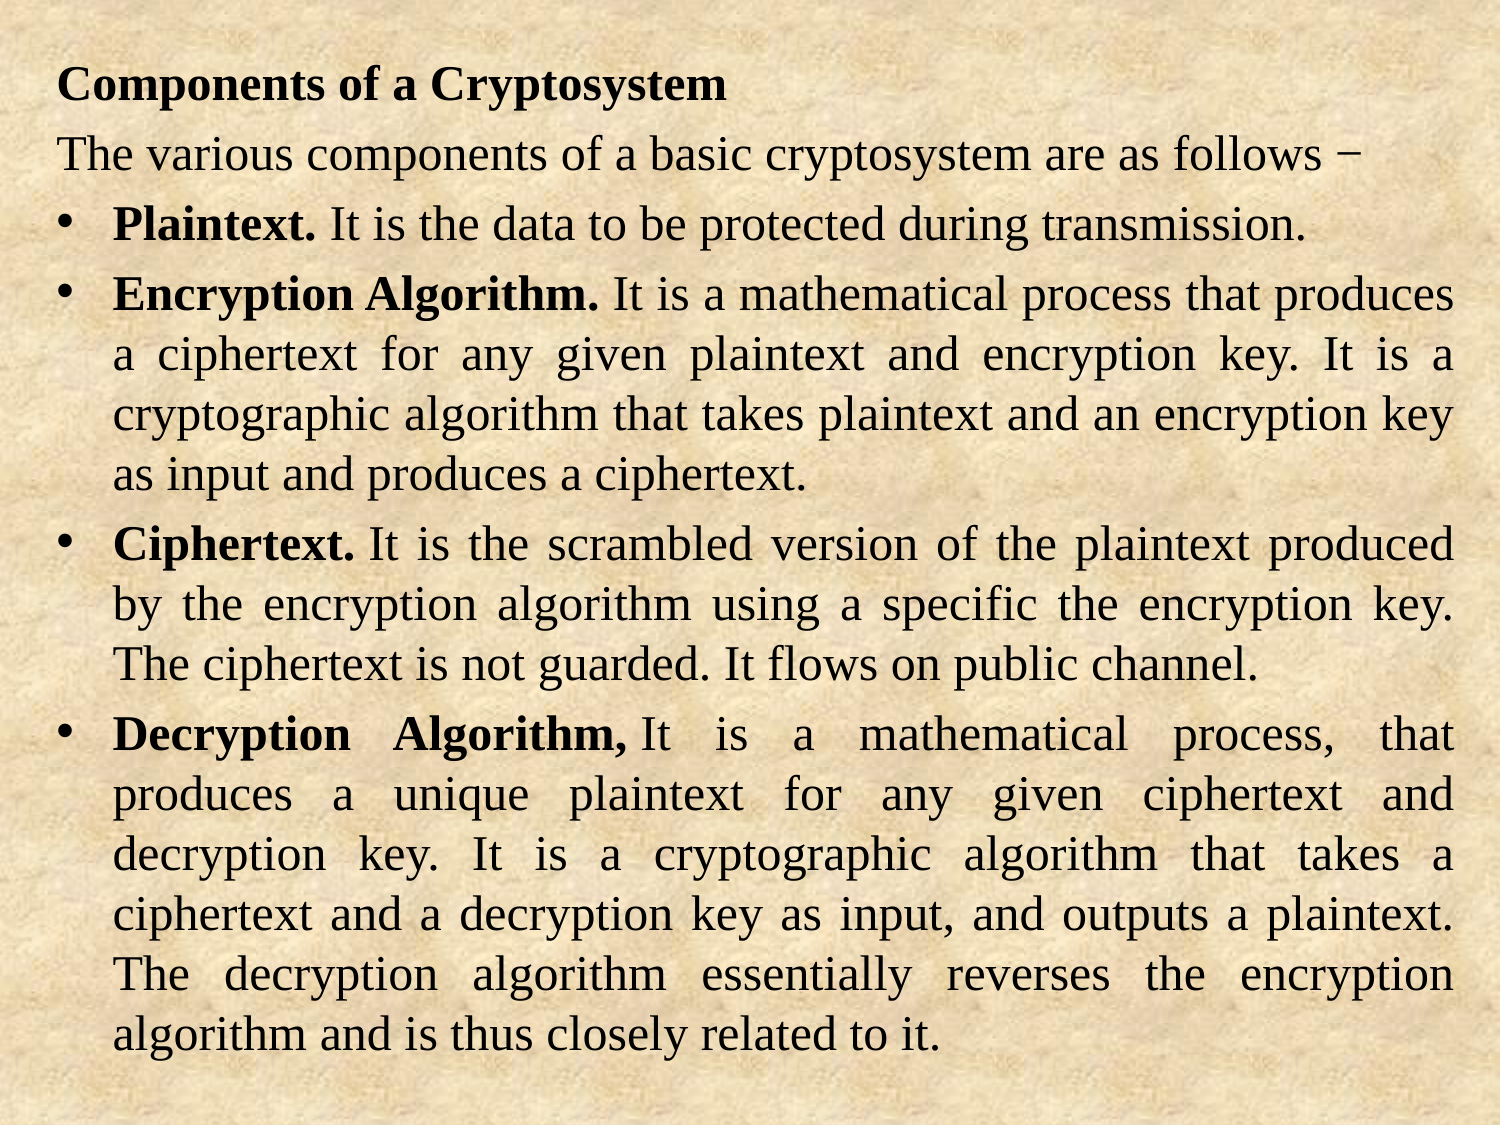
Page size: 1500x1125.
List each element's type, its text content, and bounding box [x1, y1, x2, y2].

picture [0, 0, 1500, 1125]
list Components of a Cryptosystem The various components of a basic cryptosystem are as follows − Plaintext. It is the data to be protected during transmission. Encryption Algorithm. It is a mathematical process that produces a ciphertext for any given plaintext and encryption key. It is a cryptographic algorithm that takes plaintext and an encryption key as input and produces a ciphertext. Ciphertext. It is the scrambled version of the plaintext produced by the encryption algorithm using a specific the encryption key. The ciphertext is not guarded. It flows on public channel. Decryption Algorithm, It is a mathematical process, that produces a unique plaintext for any given ciphertext and decryption key. It is a cryptographic algorithm that takes a ciphertext and a decryption key as input, and outputs a plaintext. The decryption algorithm essentially reverses the encryption algorithm and is thus closely related to it. [41, 42, 1471, 1005]
